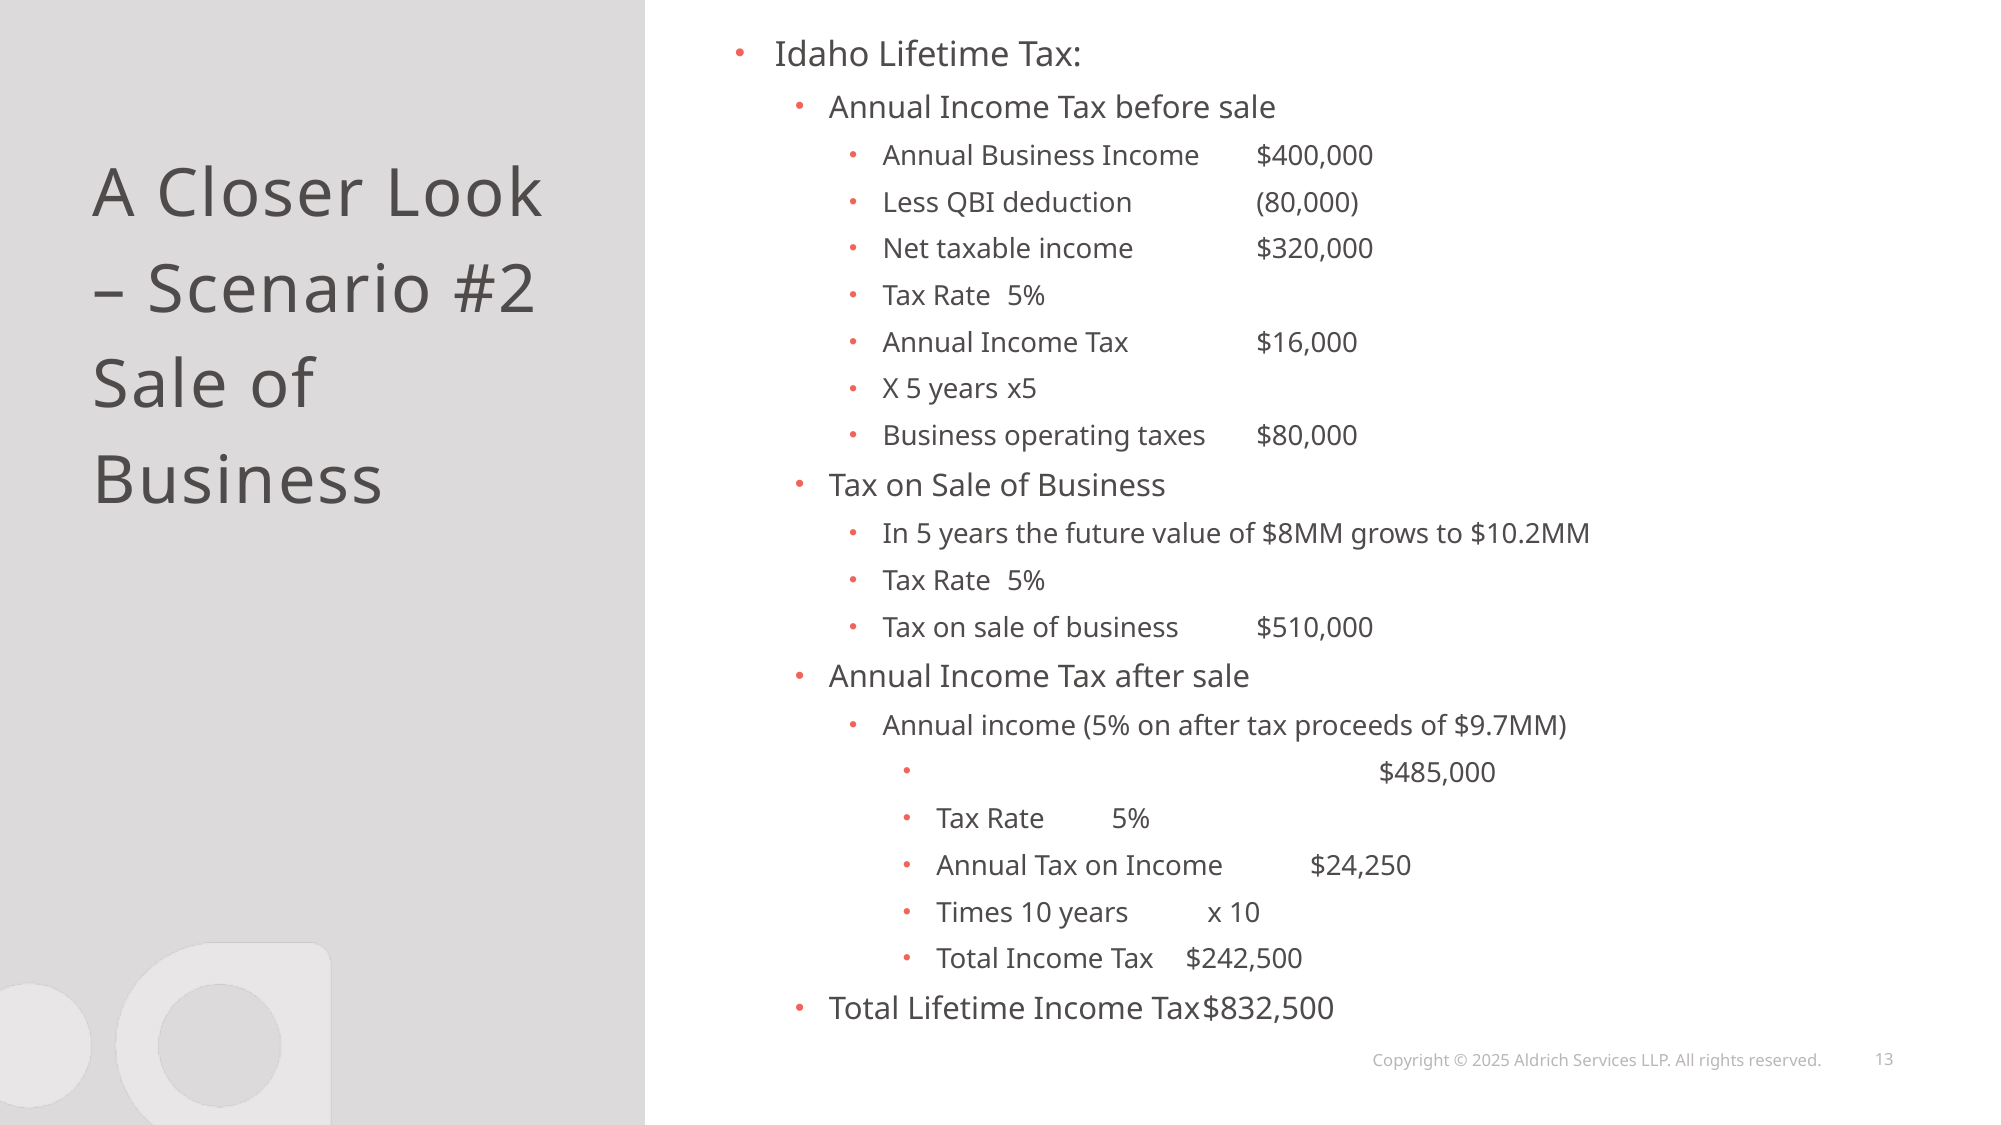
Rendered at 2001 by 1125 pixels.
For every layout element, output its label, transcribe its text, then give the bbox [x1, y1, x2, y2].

list Idaho Lifetime Tax: Annual Income Tax before sale Annual Business Income $400,000 Less QBI deduction (80,000) Net taxable income $320,000 Tax Rate 5% Annual Income Tax $16,000 X 5 years x5 Business operating taxes $80,000 Tax on Sale of Business In 5 years the future value of $8MM grows to $10.2MM Tax Rate 5% Tax on sale of business $510,000 Annual Income Tax after sale Annual income (5% on after tax proceeds of $9.7MM) $485,000 Tax Rate 5% Annual Tax on Income $24,250 Times 10 years x 10 Total Income Tax $242,500 Total Lifetime Income Tax $832,500 [719, 19, 1928, 1043]
title A Closer Look – Scenario #2 Sale of Business [92, 133, 570, 626]
slide_number 13 [1841, 1042, 1894, 1079]
